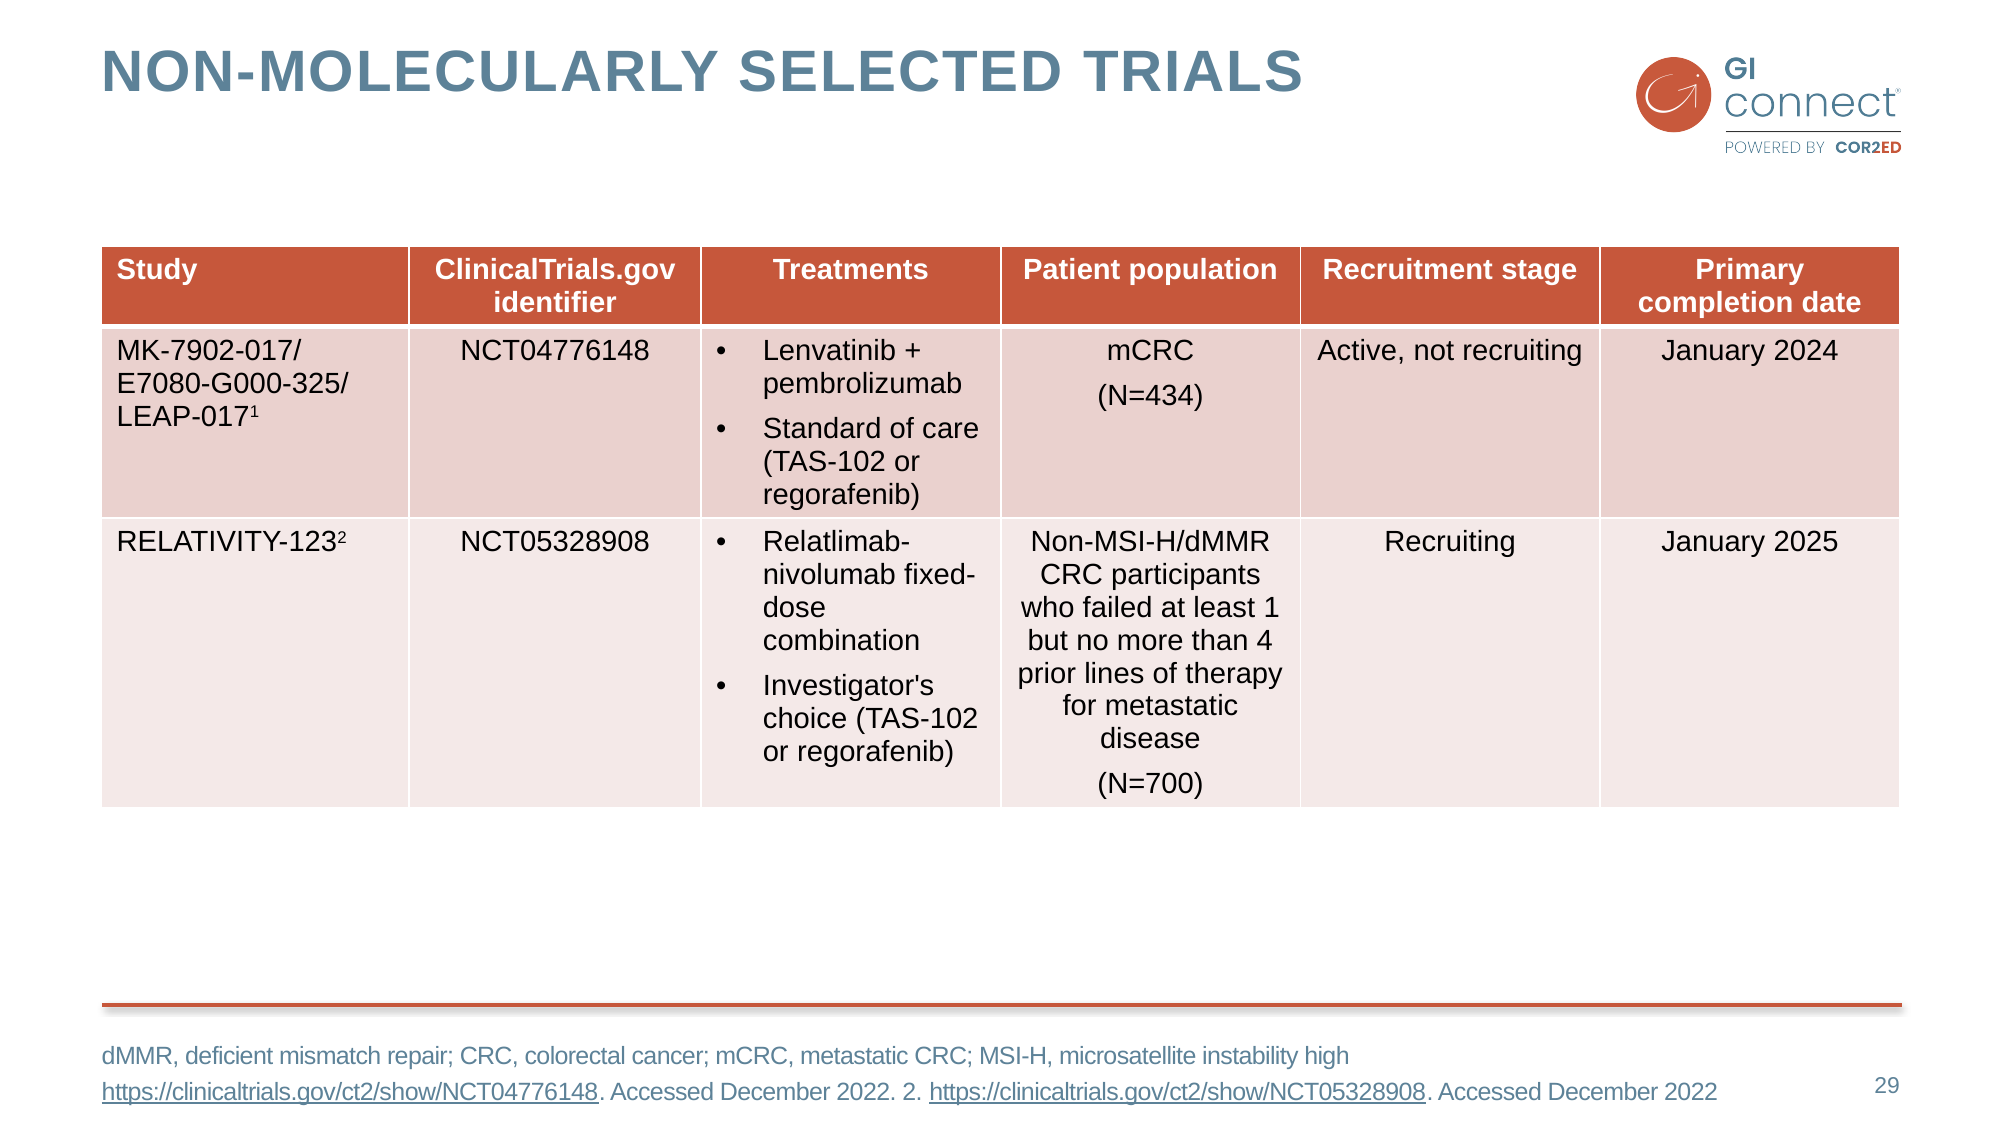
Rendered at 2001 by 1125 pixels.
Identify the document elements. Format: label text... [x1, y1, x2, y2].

table_cell MK-7902-017/E7080-G000-325/LEAP-0171 [102, 329, 408, 517]
table_header ClinicalTrials.gov identifier [410, 247, 700, 324]
table_cell mCRC (N=434) [1002, 329, 1300, 517]
table_cell January 2024 [1601, 329, 1899, 517]
table_header Patient population [1002, 247, 1300, 324]
table_header Primary completion date [1601, 247, 1899, 324]
table_header Recruitment stage [1301, 247, 1599, 324]
table_cell Active, not recruiting [1301, 329, 1599, 517]
title Non-molecularly selected trials [101, 40, 1536, 173]
slide_number 29 [1771, 1054, 1900, 1115]
table_header Treatments [702, 247, 1000, 324]
table_cell Non-MSI-H/dMMR CRC participants who failed at least 1 but no more than 4 prior lines of therapy for metastatic disease (N=700) [1002, 519, 1300, 807]
table_cell January 2025 [1601, 519, 1899, 807]
table_header Study [102, 247, 408, 324]
picture [1631, 50, 1912, 159]
table_cell RELATIVITY-1232 [102, 519, 408, 807]
table_cell Relatlimab-nivolumab fixed-dose combination Investigator's choice (TAS-102 or regorafenib) [702, 519, 1000, 807]
table_cell Lenvatinib + pembrolizumab Standard of care (TAS-102 or regorafenib) [702, 329, 1000, 517]
table_cell NCT04776148 [410, 329, 700, 517]
table_cell NCT05328908 [410, 519, 700, 807]
list dMMR, deficient mismatch repair; CRC, colorectal cancer; mCRC, metastatic CRC; MSI-H, microsatellite instability high https://clinicaltrials.gov/ct2/show/NCT04776148. Accessed December 2022. 2. https://clinicaltrials.gov/ct2/show/NCT05328908. Accessed December 2022 [101, 1042, 1772, 1103]
table_cell Recruiting [1301, 519, 1599, 807]
